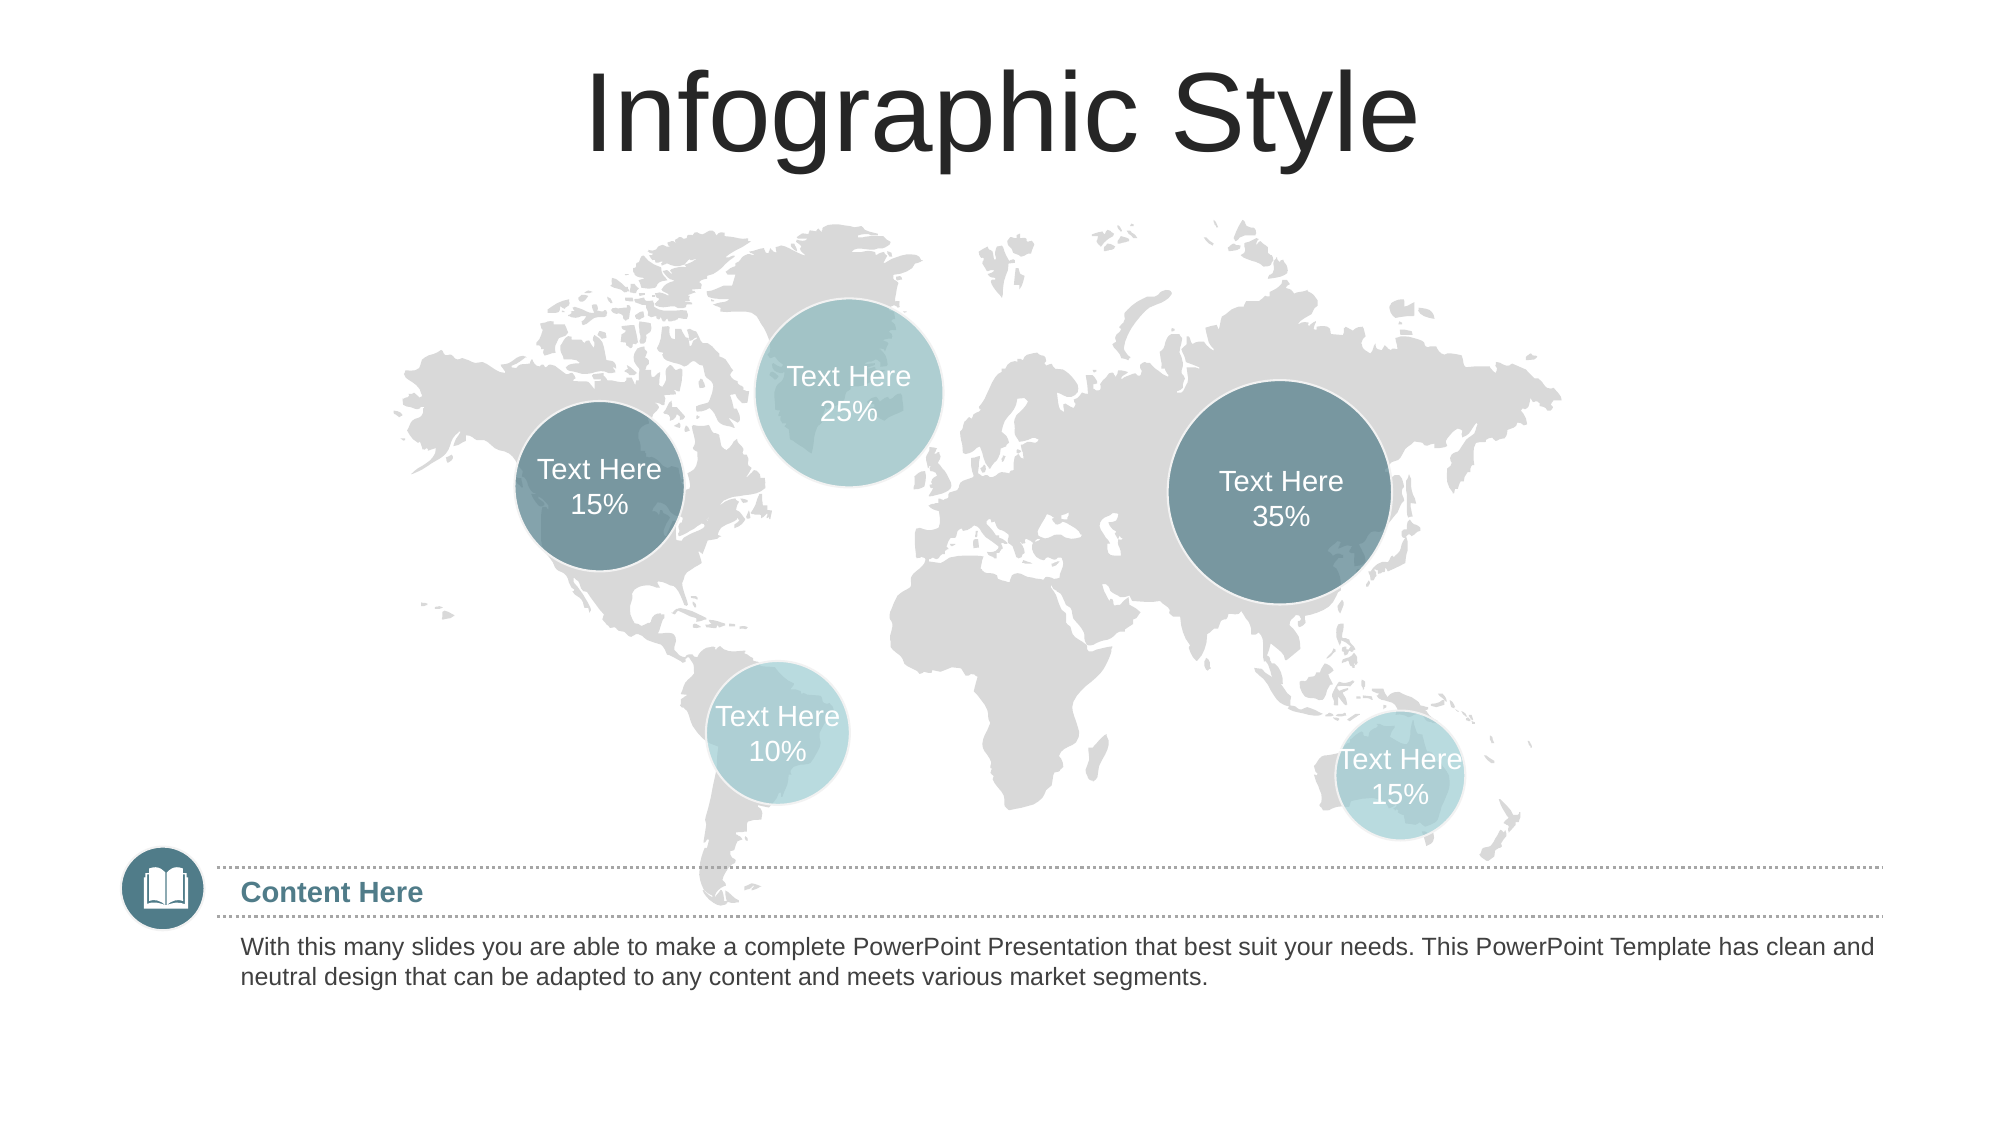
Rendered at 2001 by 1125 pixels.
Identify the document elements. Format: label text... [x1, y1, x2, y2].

text_box Content Here [225, 865, 608, 916]
text_box [142, 866, 190, 910]
text_box With this many slides you are able to make a complete PowerPoint Presentation that best suit your needs. This PowerPoint Template has clean and neutral design that can be adapted to any content and meets various market segments. [225, 923, 1917, 998]
text_box [119, 845, 206, 932]
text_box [393, 219, 1562, 906]
list Infographic Style [53, 55, 1952, 175]
